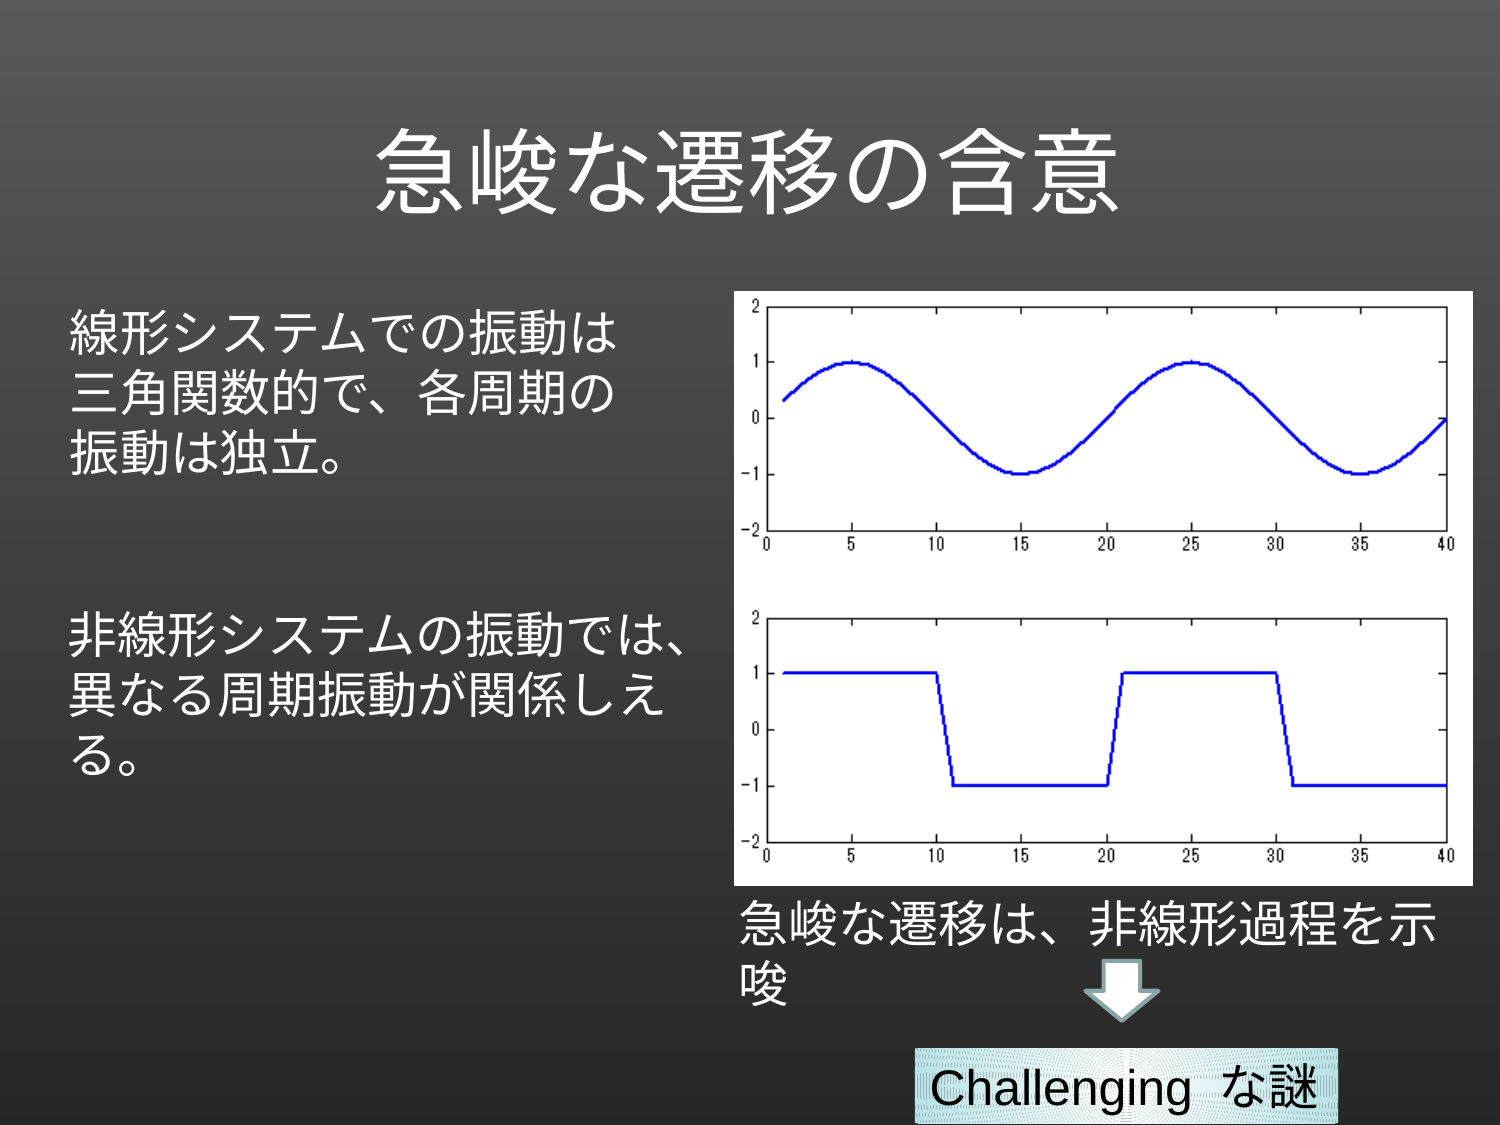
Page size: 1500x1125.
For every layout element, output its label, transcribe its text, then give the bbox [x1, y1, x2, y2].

text_box 線形システムでの振動は 三角関数的で、各周期の振動は独立。 [55, 294, 656, 490]
text_box [1083, 958, 1161, 1023]
text_box Challenging な謎 [914, 1048, 1339, 1124]
picture [734, 291, 1473, 886]
text_box 急峻な遷移は、非線形過程を示唆 [723, 885, 1484, 1020]
text_box 急峻な遷移の含意 [357, 106, 1138, 234]
text_box 非線形システムの振動では、 異なる周期振動が関係しえる。 [52, 595, 729, 791]
